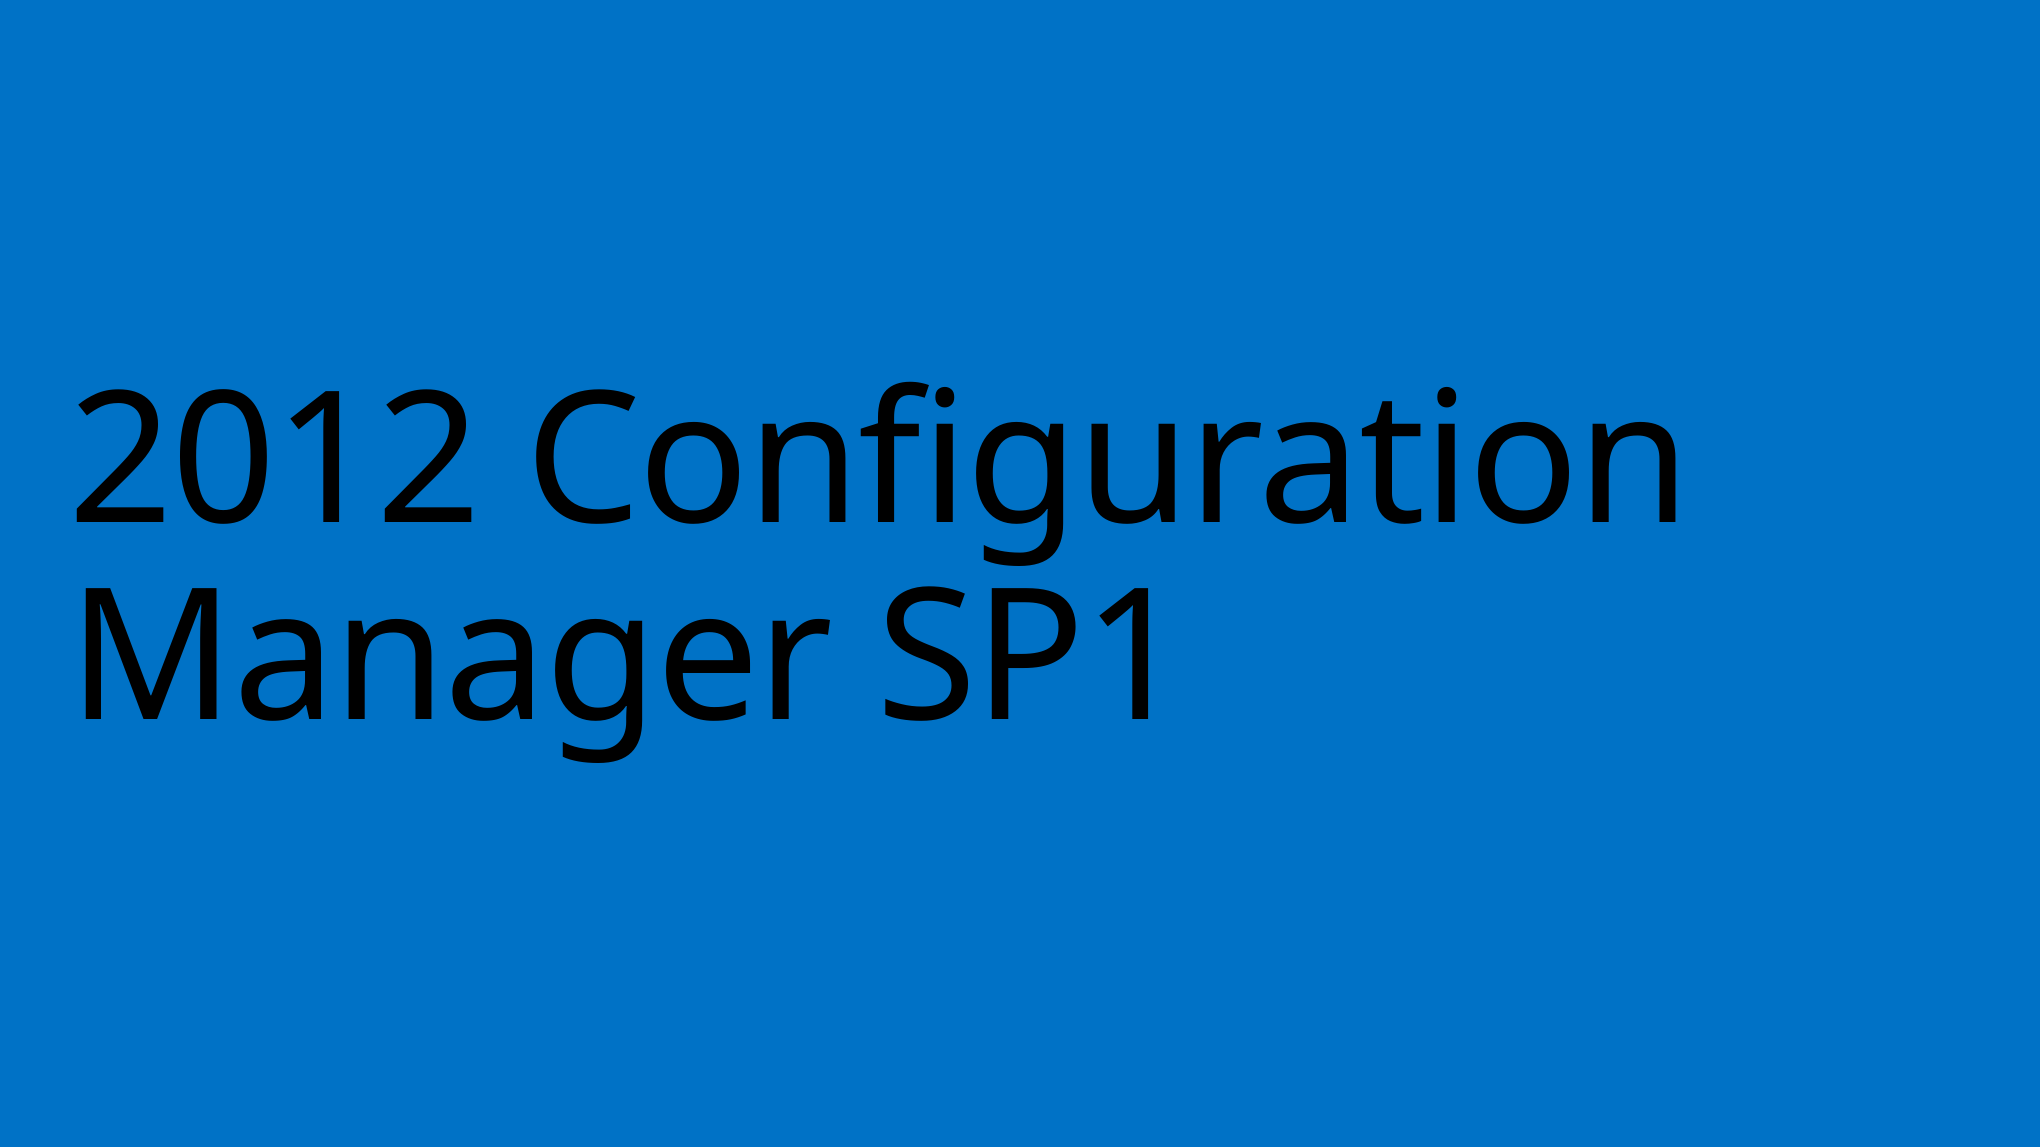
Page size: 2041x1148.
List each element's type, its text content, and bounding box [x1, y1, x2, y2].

title 2012 Configuration Manager SP1 [45, 348, 1996, 650]
